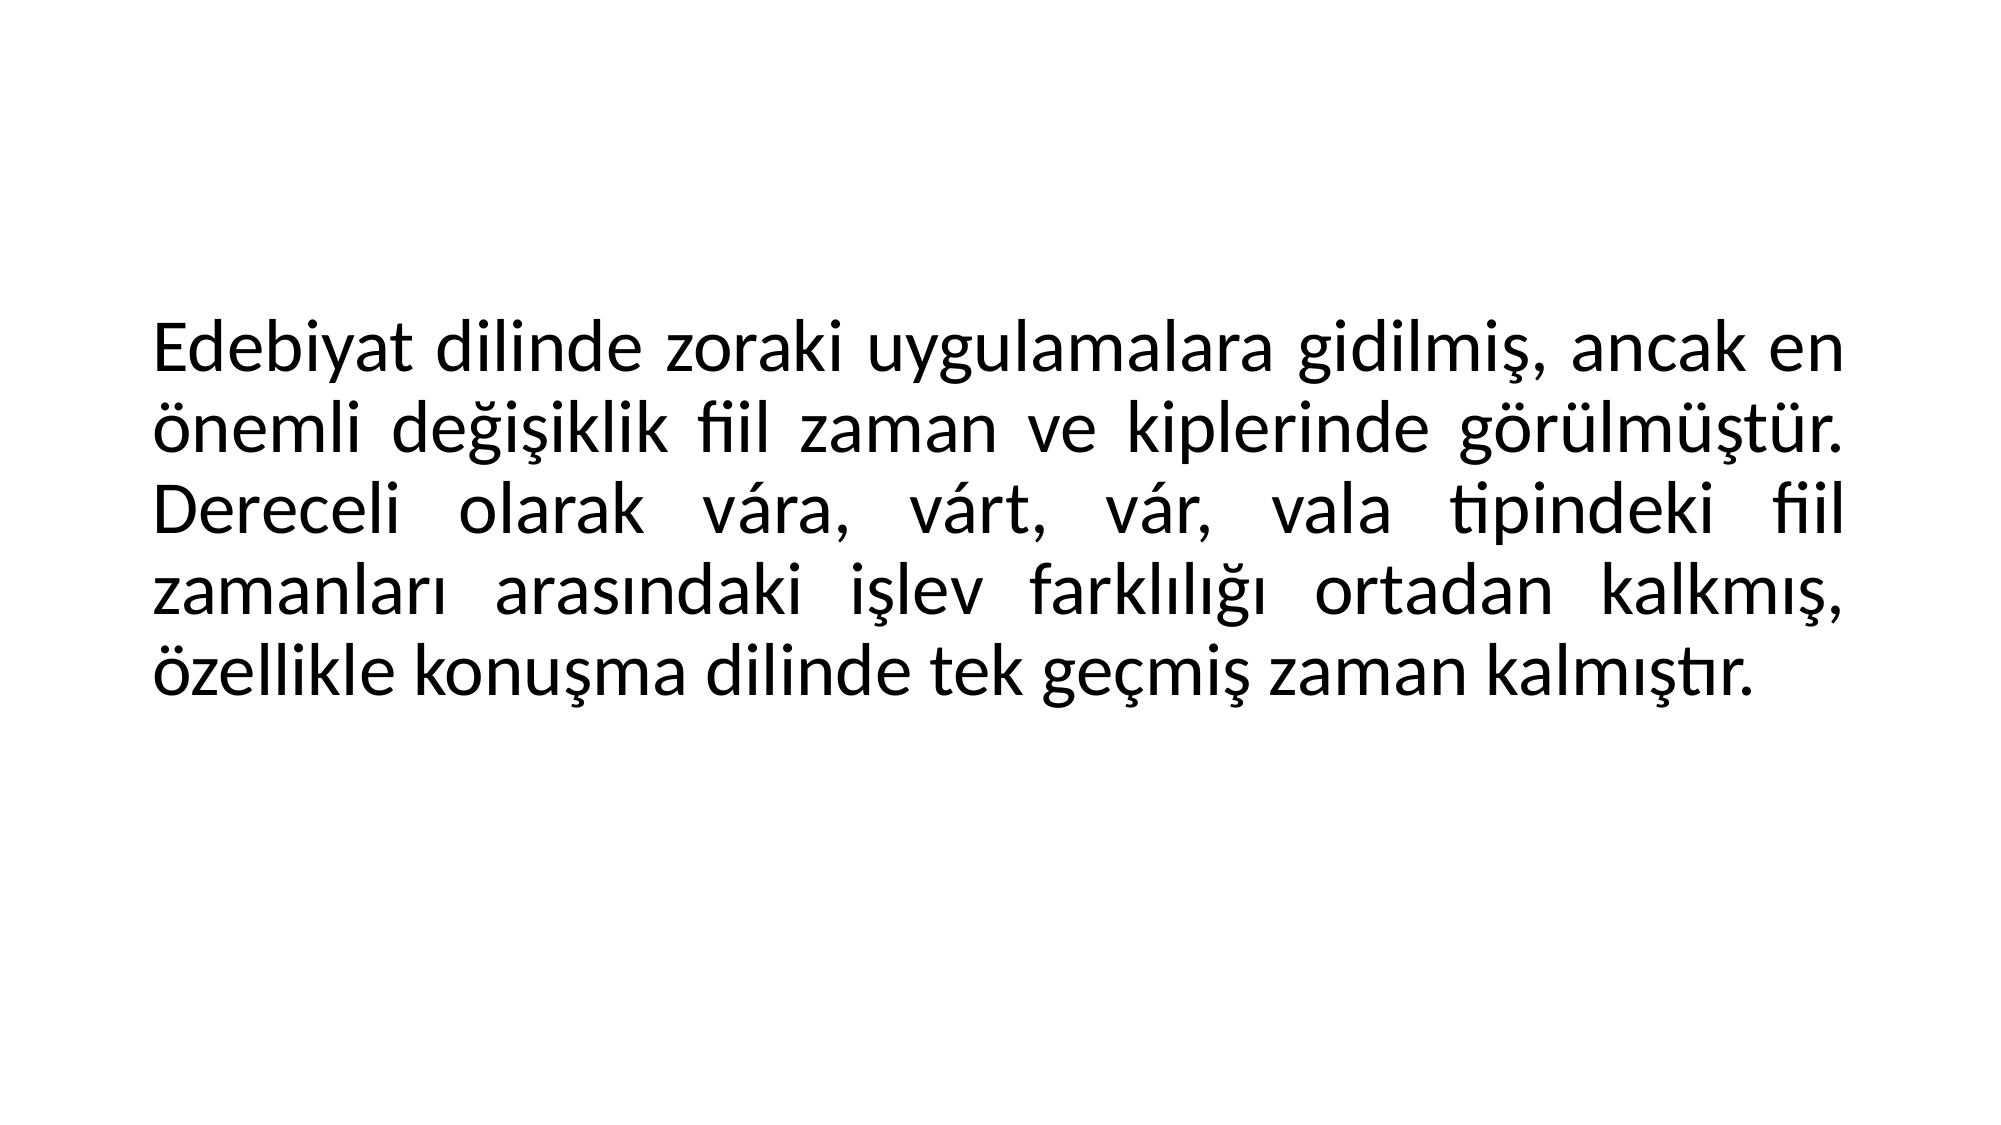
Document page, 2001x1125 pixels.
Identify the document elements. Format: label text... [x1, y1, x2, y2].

list Edebiyat dilinde zoraki uygulamalara gidilmiş, ancak en önemli değişiklik fiil zaman ve kiplerinde görülmüştür. Dereceli olarak vára, várt, vár, vala tipindeki fiil zamanları arasındaki işlev farklılığı ortadan kalkmış, özellikle konuşma dilinde tek geçmiş zaman kalmıştır. [137, 299, 1863, 1014]
